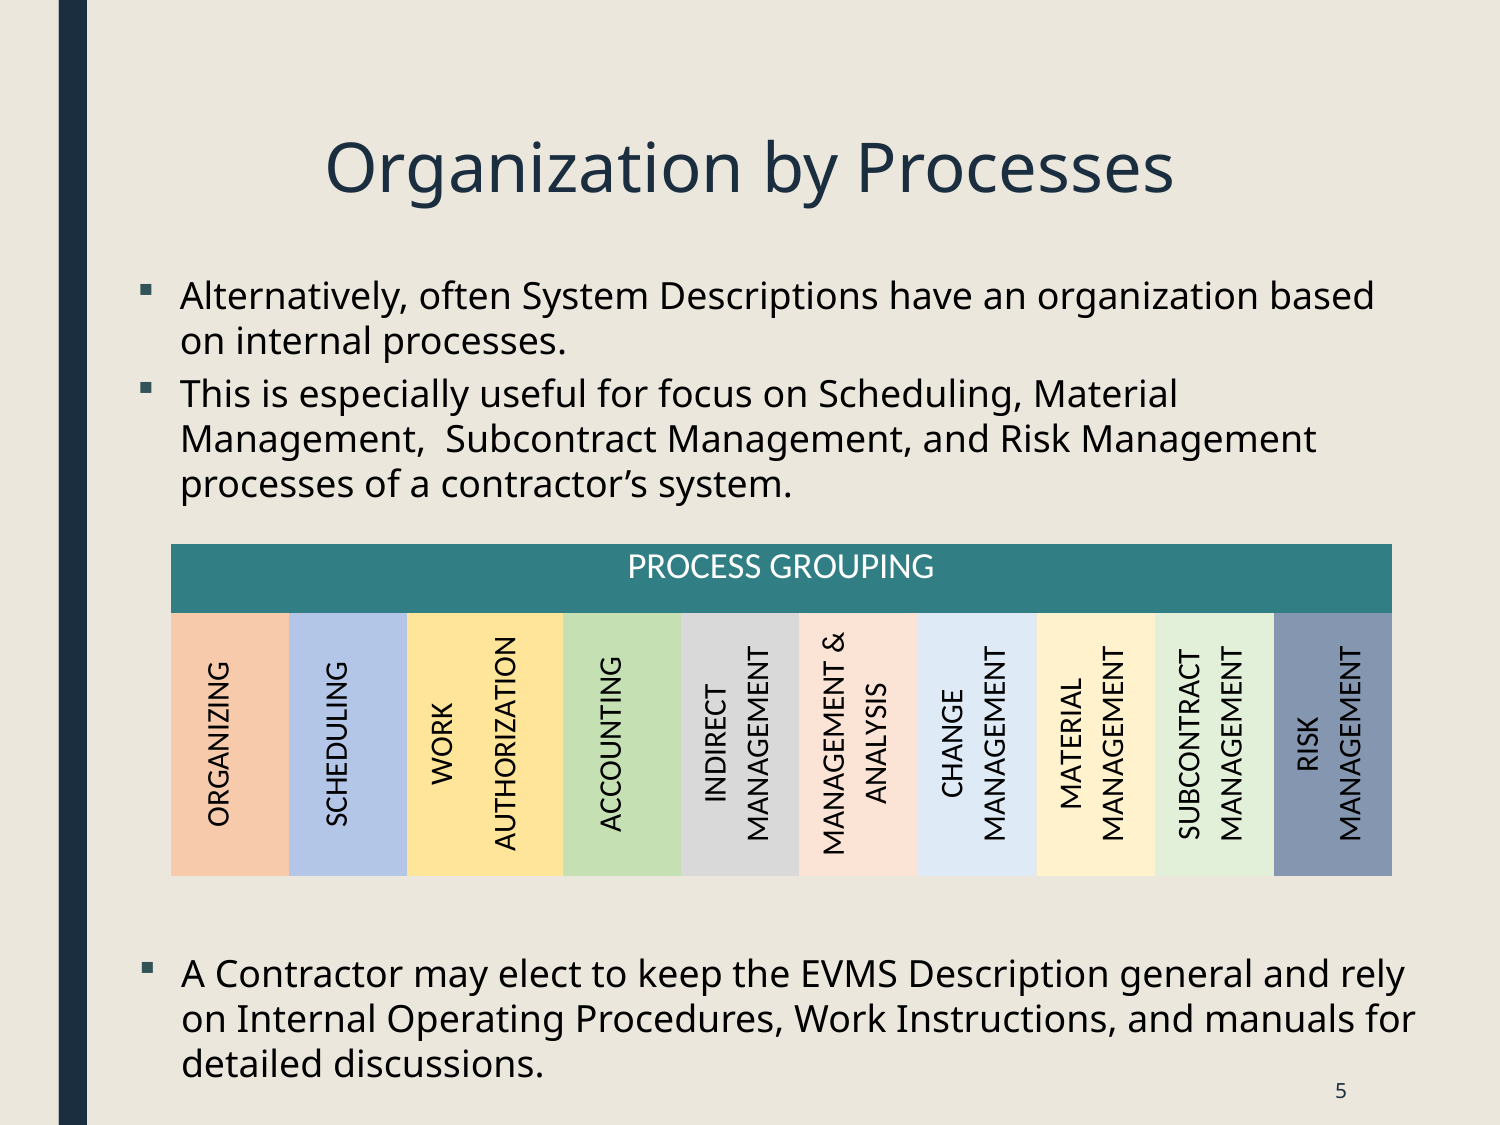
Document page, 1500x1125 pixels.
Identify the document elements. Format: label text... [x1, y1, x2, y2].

text_box A Contractor may elect to keep the EVMS Description general and rely on Internal Operating Procedures, Work Instructions, and manuals for detailed discussions. [127, 944, 1463, 1091]
title Organization by Processes [103, 52, 1397, 216]
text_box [170, 543, 1394, 935]
slide_number 5 [1165, 1058, 1362, 1125]
text_box Alternatively, often System Descriptions have an organization based on internal processes. This is especially useful for focus on Scheduling, Material Management, Subcontract Management, and Risk Management processes of a contractor’s system. [70, 266, 1405, 511]
